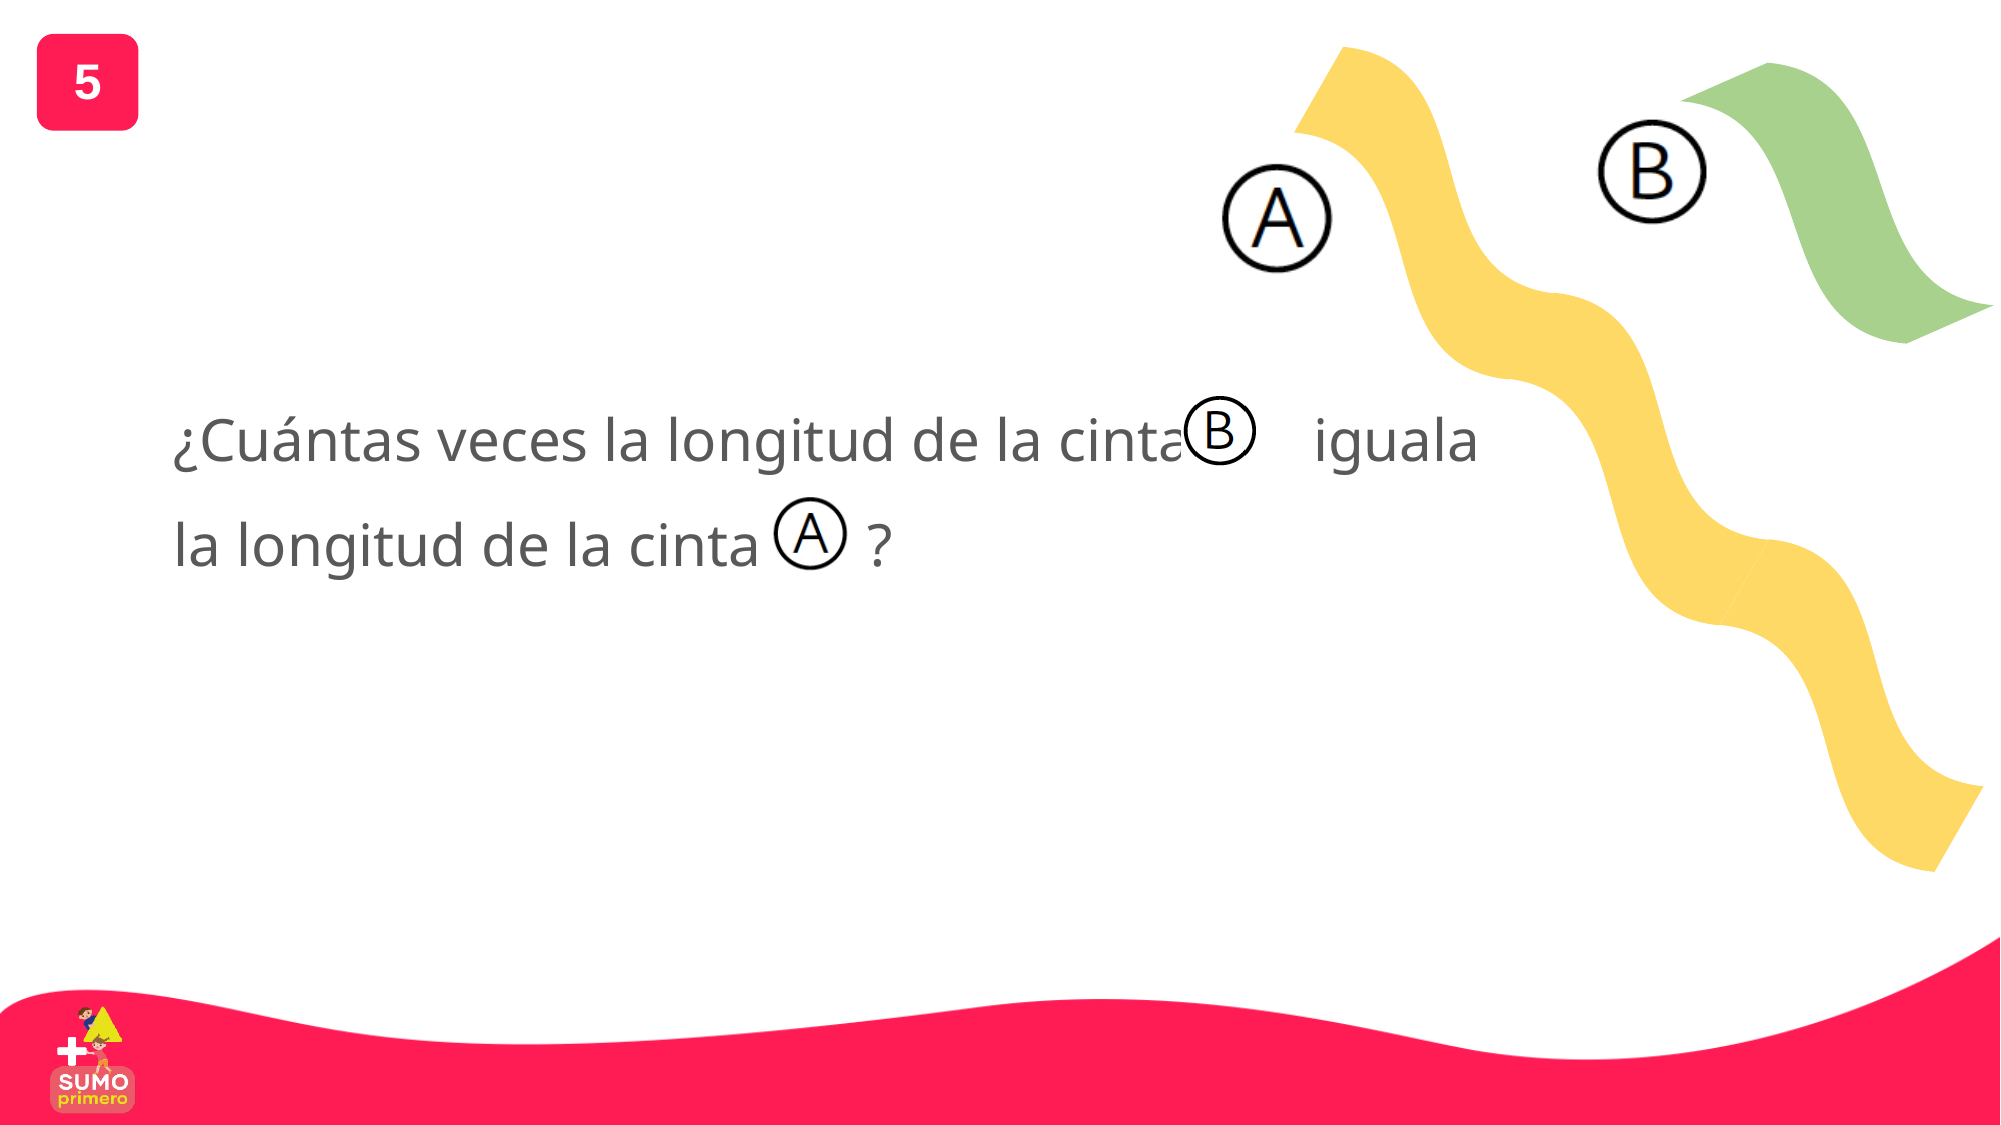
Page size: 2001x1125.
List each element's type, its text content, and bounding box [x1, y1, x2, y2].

picture [1592, 117, 1710, 228]
text_box [37, 34, 138, 130]
list ¿Cuántas veces la longitud de la cinta iguala la longitud de la cinta ? [158, 221, 1268, 726]
text_box 5 [53, 42, 122, 118]
picture [770, 495, 849, 572]
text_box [1273, 8, 2000, 911]
picture [0, 69, 2000, 1125]
picture [1180, 394, 1258, 468]
